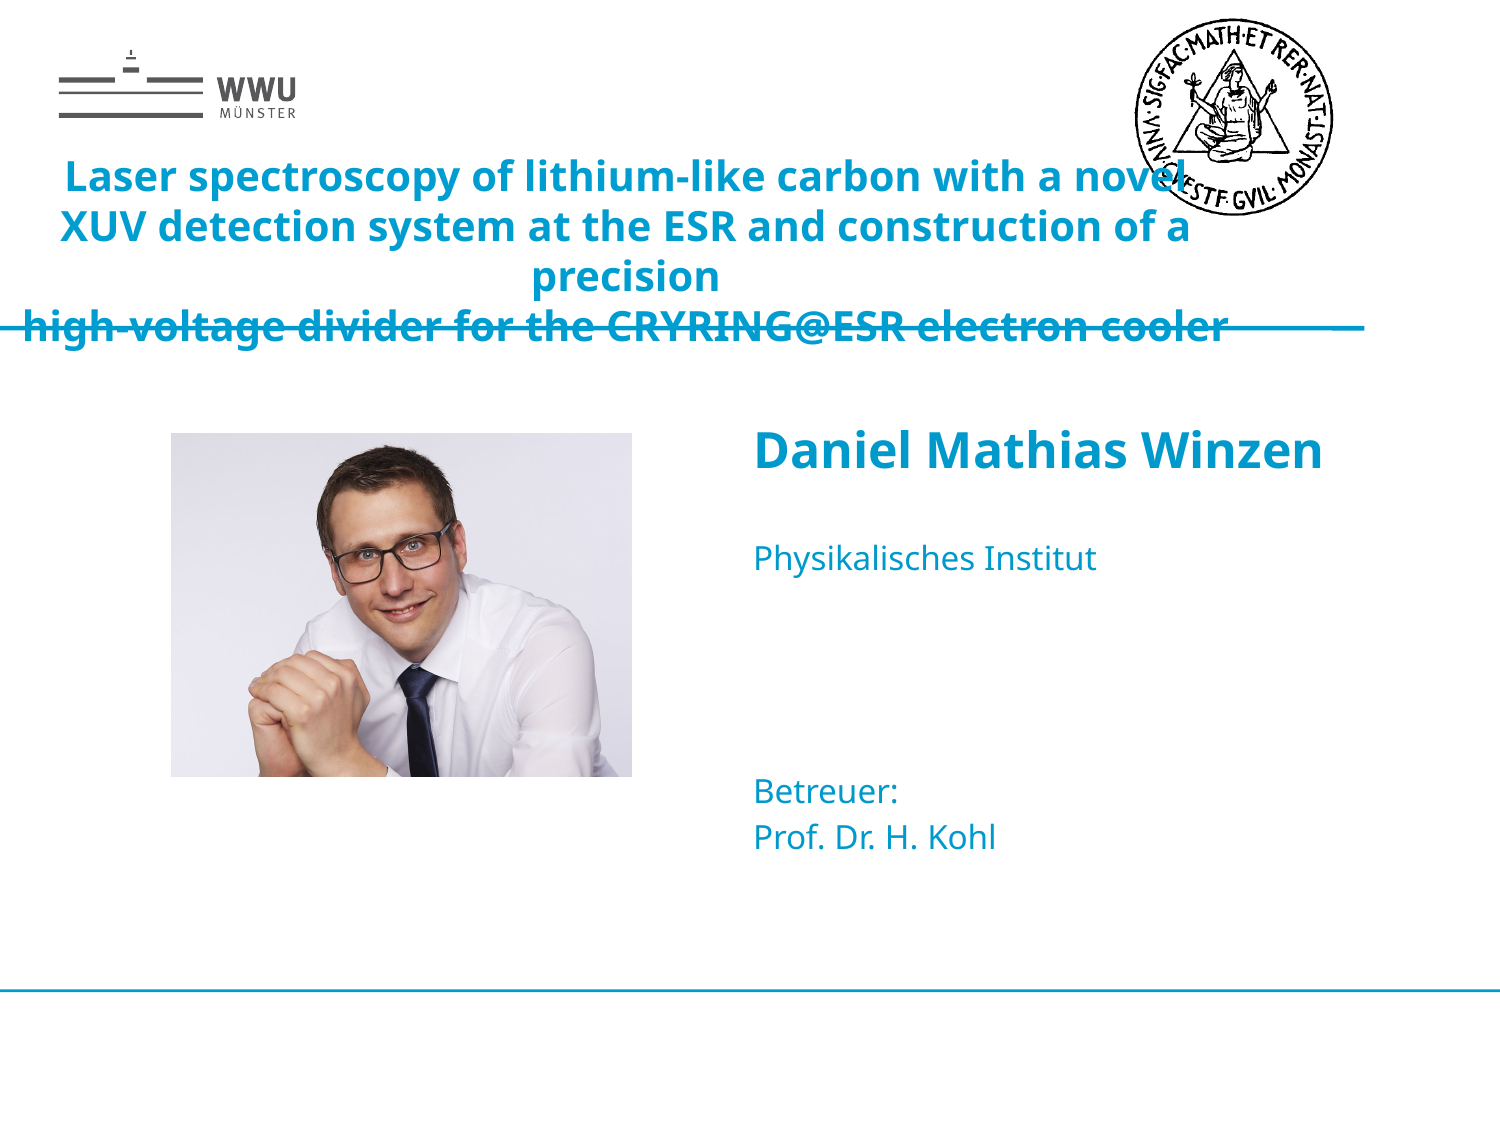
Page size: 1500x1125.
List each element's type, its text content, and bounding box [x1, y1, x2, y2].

text_box Daniel Mathias Winzen Physikalisches Institut Betreuer: Prof. Dr. H. Kohl [738, 411, 1376, 950]
picture [171, 433, 632, 777]
picture [1128, 0, 1365, 223]
text_box Laser spectroscopy of lithium-like carbon with a novel XUV detection system at the ESR and construction of a precision high-voltage divider for the CRYRING@ESR electron cooler [0, 172, 1294, 327]
